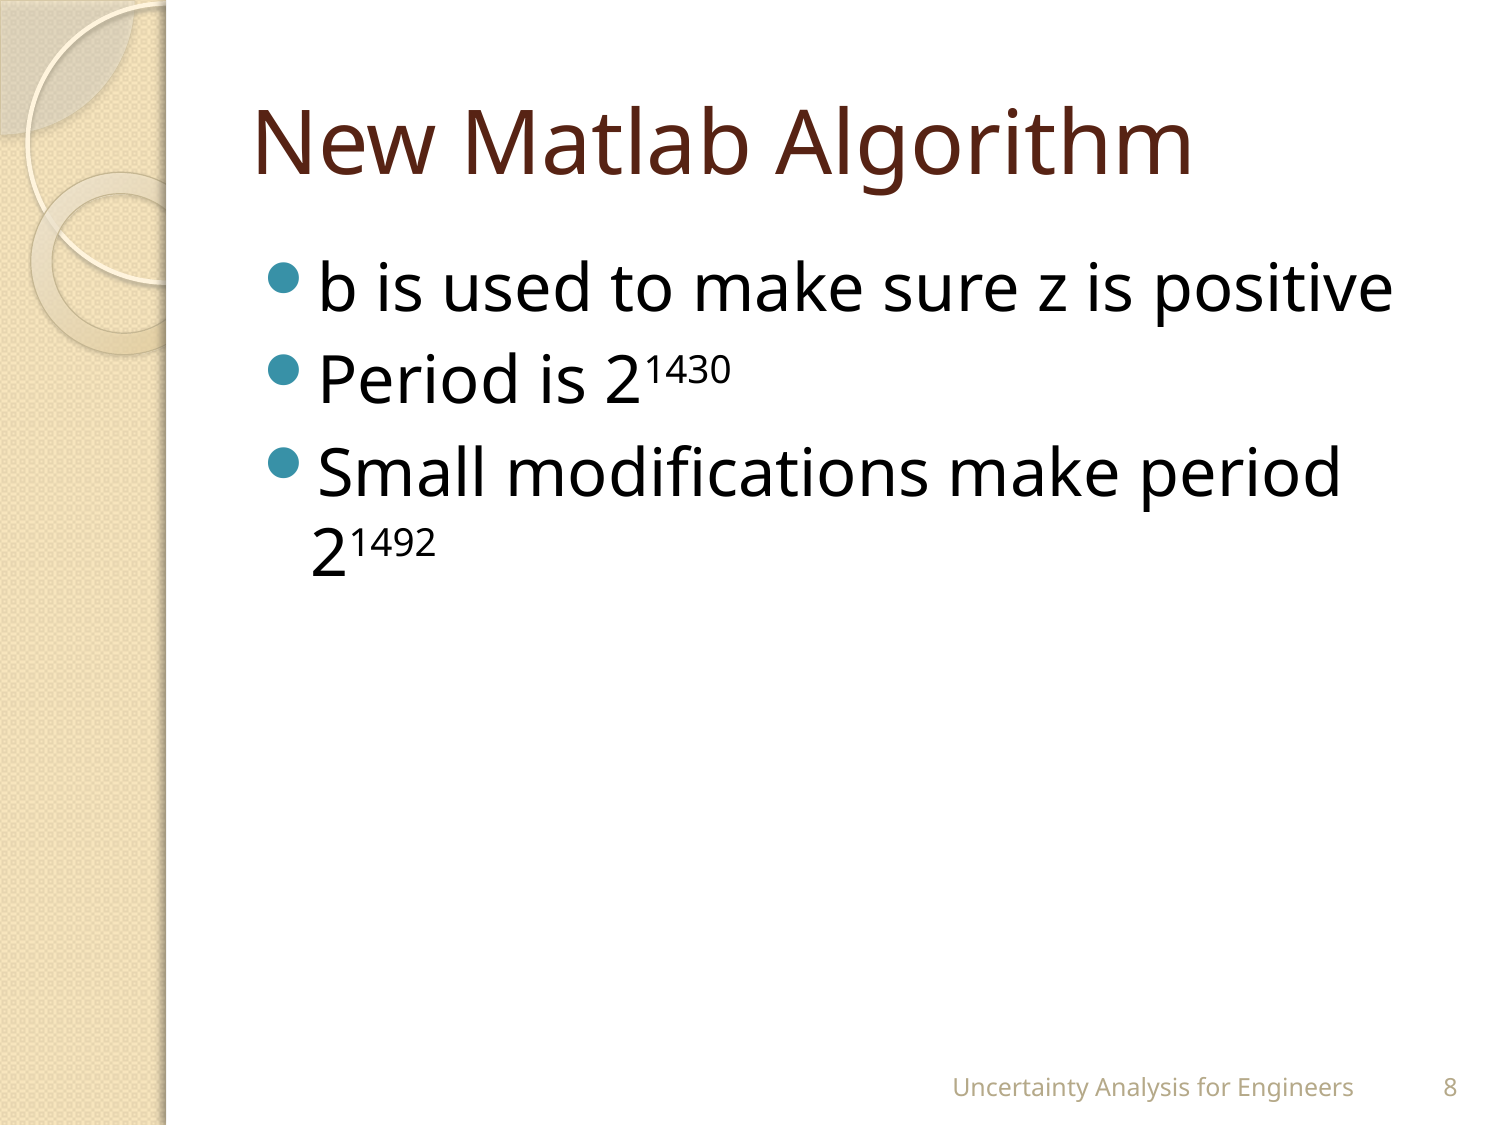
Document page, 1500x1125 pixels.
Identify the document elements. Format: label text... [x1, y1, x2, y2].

slide_number 8 [1413, 1034, 1488, 1113]
footer Uncertainty Analysis for Engineers [937, 1034, 1413, 1113]
list b is used to make sure z is positive Period is 21430 Small modifications make period 21492 [235, 237, 1466, 1025]
title New Matlab Algorithm [235, 45, 1466, 233]
